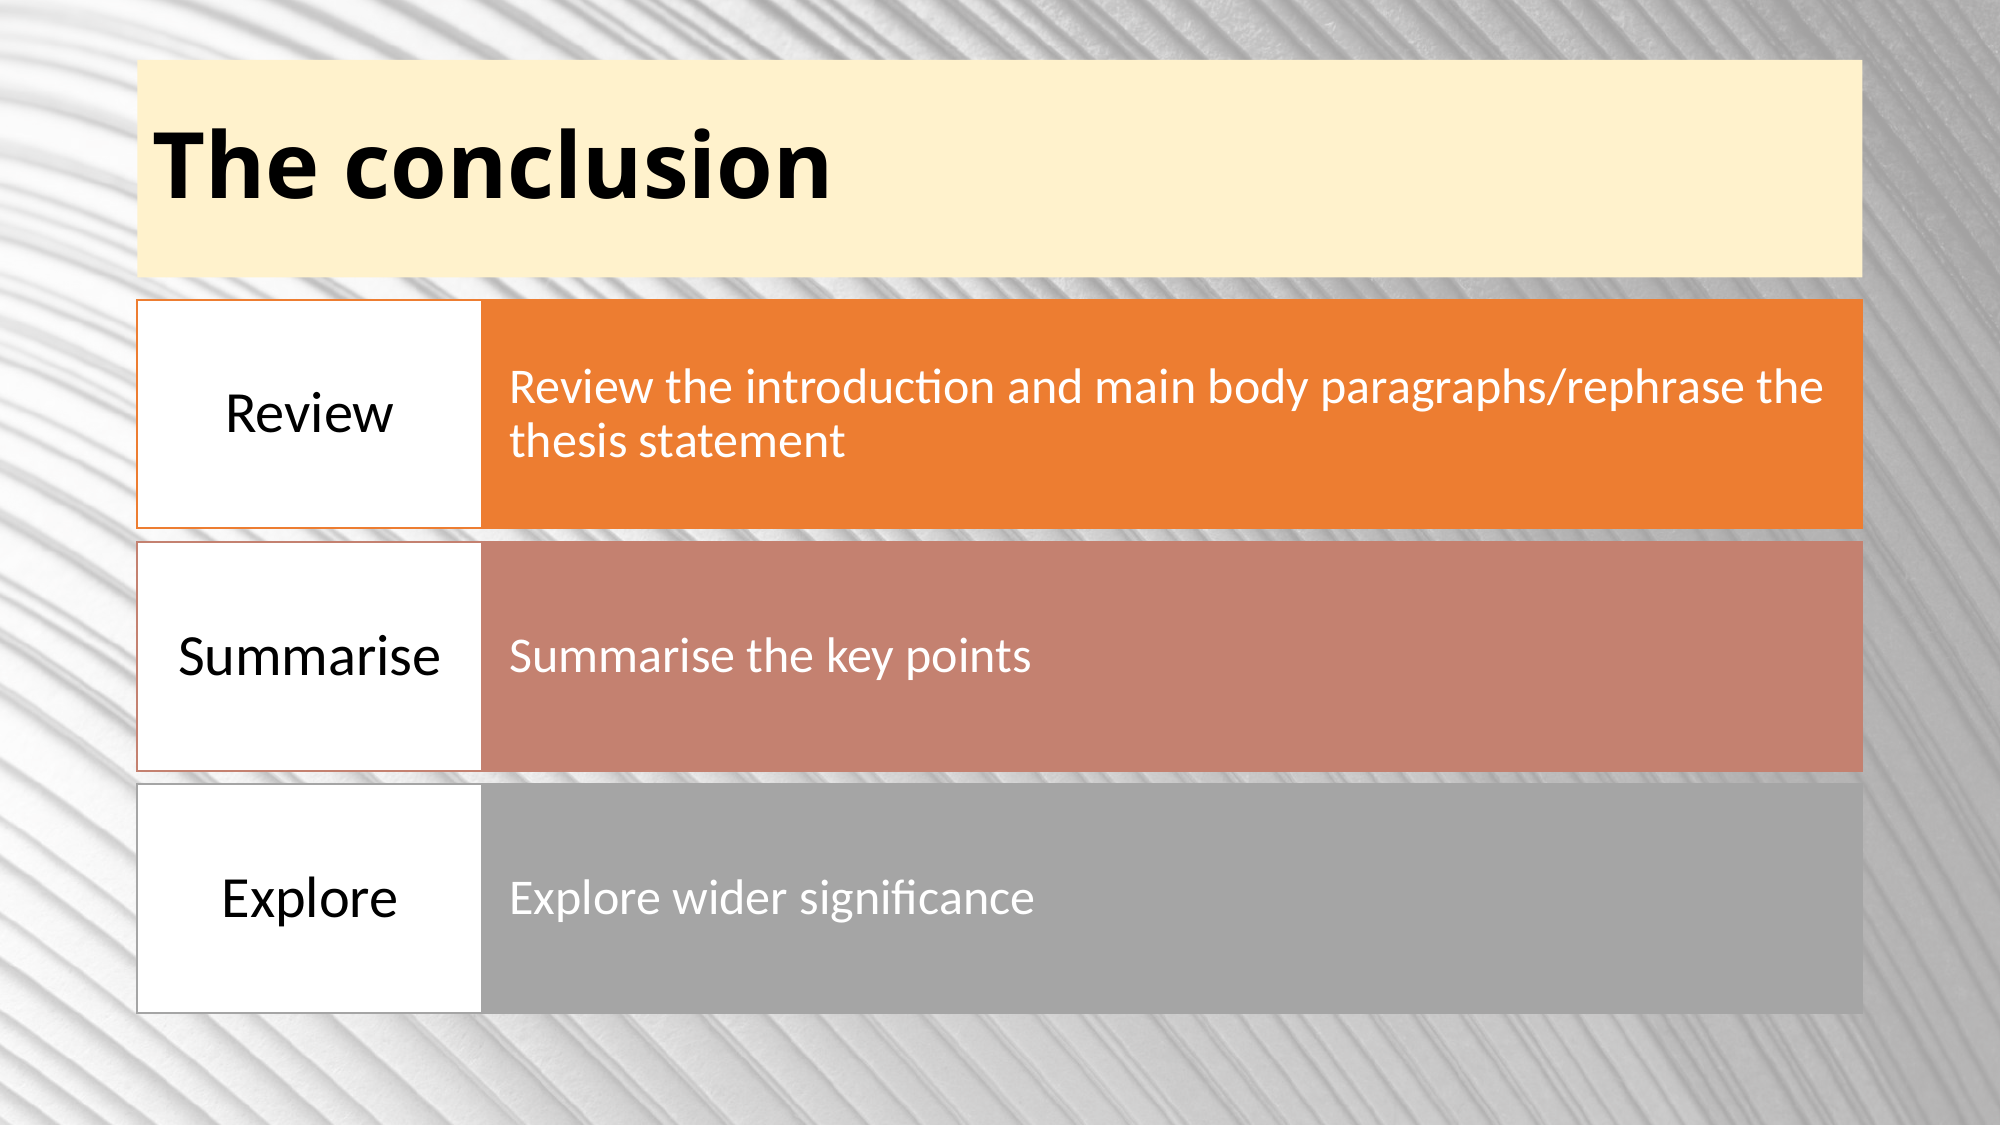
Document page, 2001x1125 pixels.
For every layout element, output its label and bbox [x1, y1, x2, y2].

picture [0, 0, 2000, 1125]
list [137, 299, 1863, 1014]
